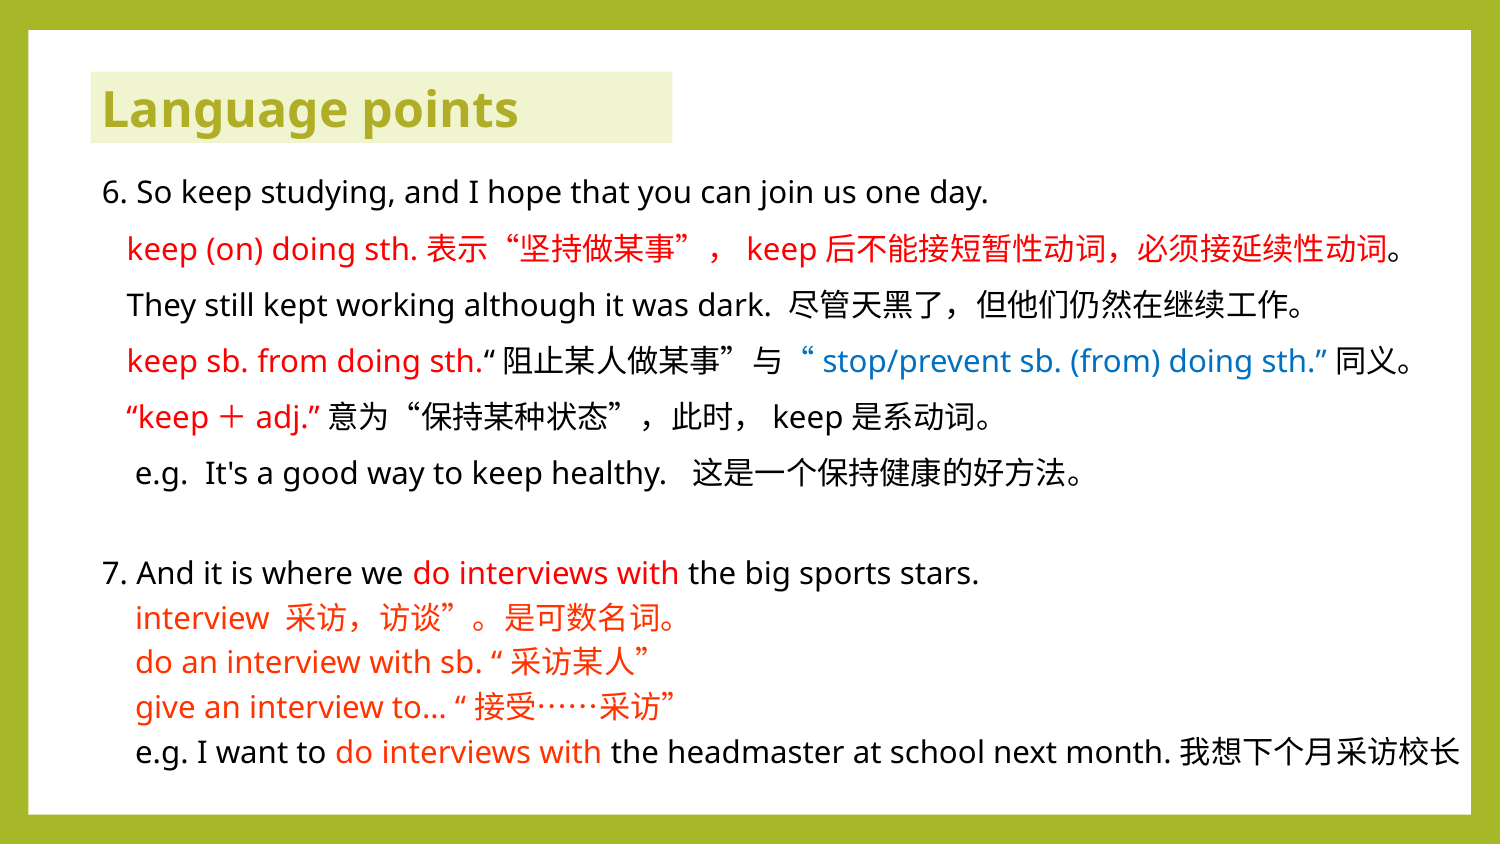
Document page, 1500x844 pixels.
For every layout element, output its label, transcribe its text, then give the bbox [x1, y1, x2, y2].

text_box 7. And it is where we do interviews with the big sports stars. interview 采访，访谈”。是可数名词。 do an interview with sb. “采访某人” give an interview to… “接受……采访” e.g. I want to do interviews with the headmaster at school next month.我想下个月采访校长 [90, 540, 1476, 776]
text_box 6. So keep studying, and I hope that you can join us one day. keep (on) doing sth.表示“坚持做某事”，keep后不能接短暂性动词，必须接延续性动词。 They still kept working although it was dark. 尽管天黑了，但他们仍然在继续工作。 keep sb. from doing sth.“阻止某人做某事”与“stop/prevent sb. (from) doing sth.”同义。 “keep＋adj.”意为“保持某种状态”，此时，keep是系动词。 e.g. It's a good way to keep healthy. 这是一个保持健康的好方法。 [90, 148, 1465, 497]
text_box Language points [90, 71, 673, 143]
